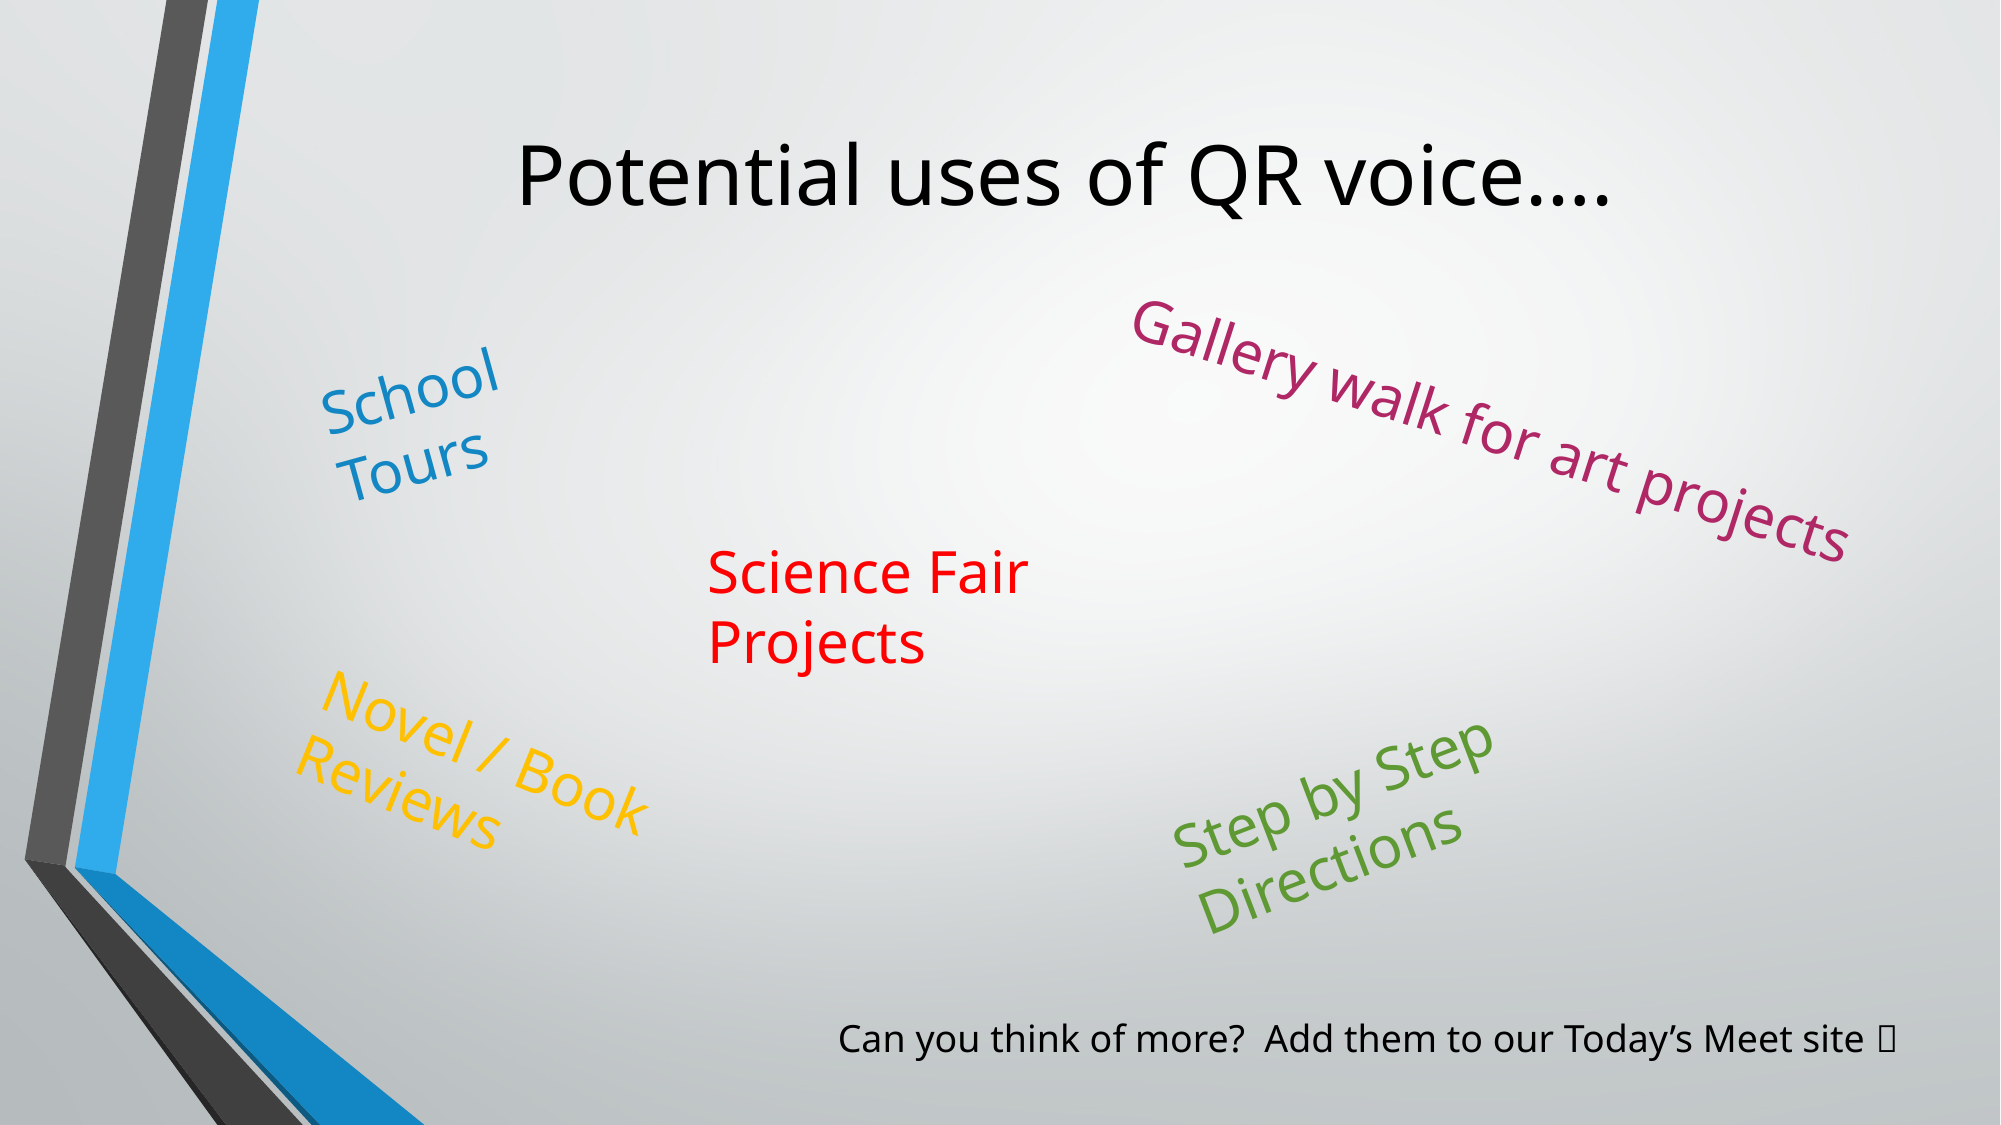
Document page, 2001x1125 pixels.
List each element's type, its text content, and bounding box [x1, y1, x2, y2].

text_box School Tours [296, 280, 687, 527]
title Potential uses of QR voice…. [243, 28, 1887, 316]
text_box Novel / Book Reviews [270, 640, 860, 1000]
text_box Science Fair Projects [692, 527, 1234, 683]
text_box Step by Step Directions [1146, 591, 1787, 960]
text_box Gallery walk for art projects [1106, 268, 1878, 589]
text_box Can you think of more? Add them to our Today’s Meet site  [823, 1007, 1914, 1068]
